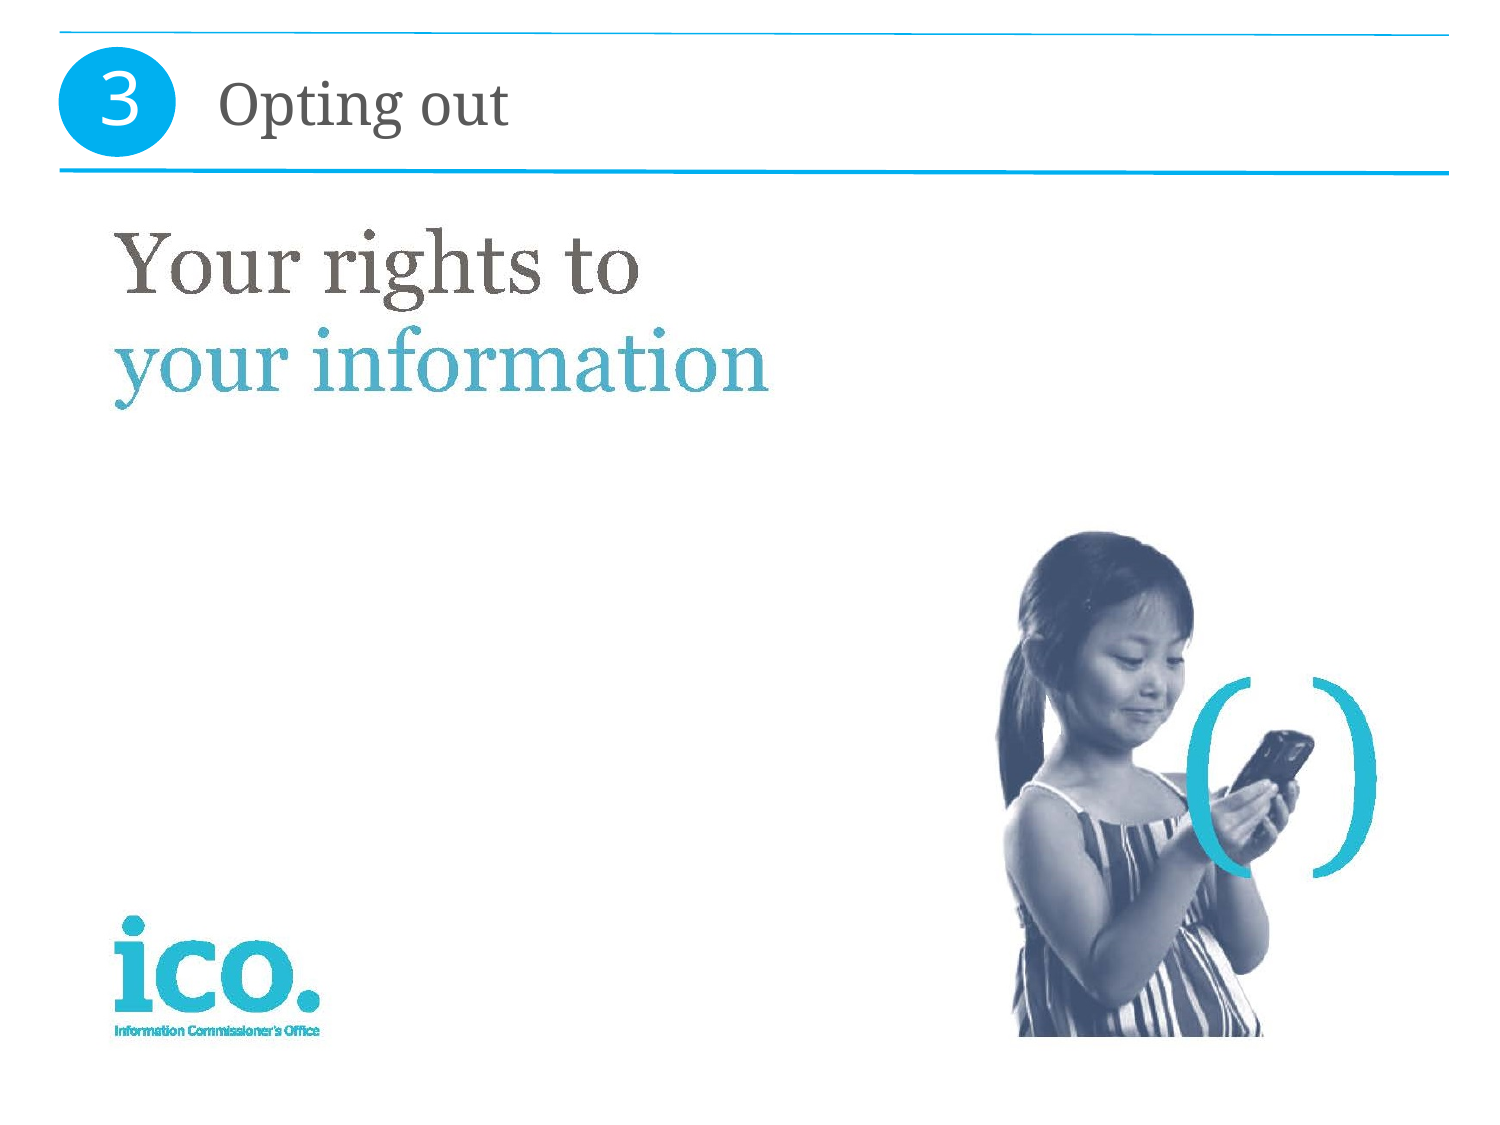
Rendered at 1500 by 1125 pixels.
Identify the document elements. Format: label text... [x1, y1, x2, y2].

title Opting out [202, 68, 1279, 145]
picture [82, 219, 1398, 1051]
